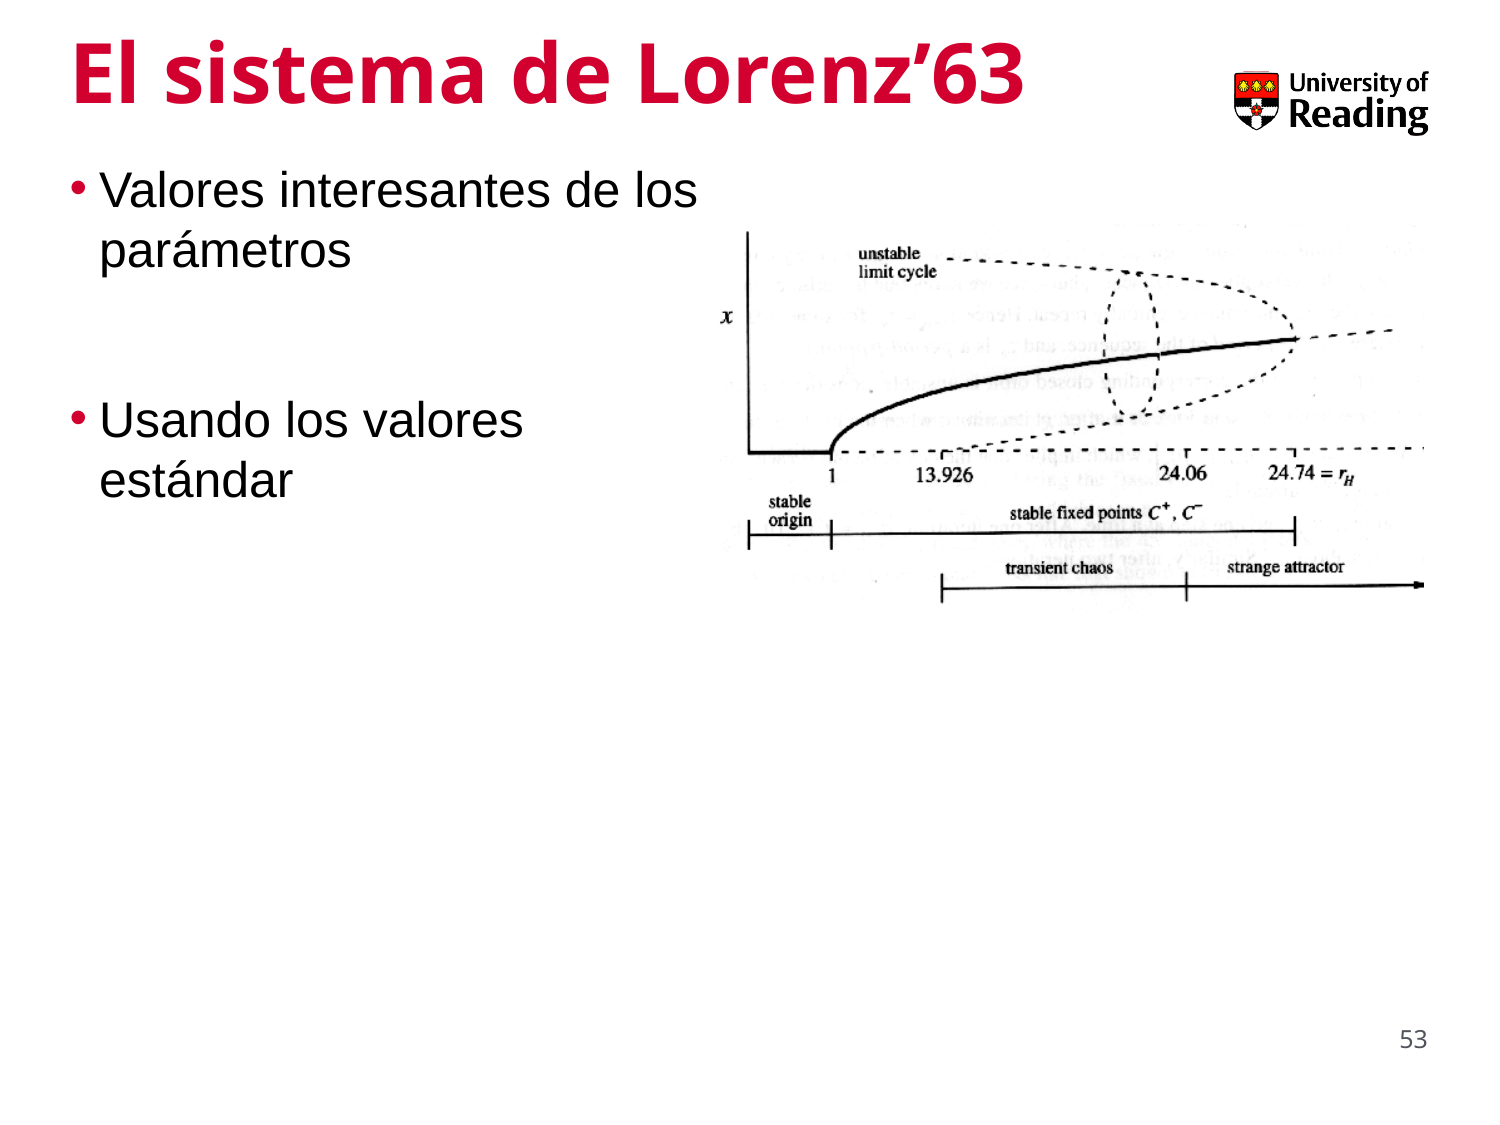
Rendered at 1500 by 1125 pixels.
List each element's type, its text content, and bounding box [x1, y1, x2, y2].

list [714, 224, 1424, 614]
title El sistema de Lorenz’63 [69, 19, 1164, 220]
picture [1234, 71, 1429, 136]
slide_number 53 [1316, 1023, 1428, 1065]
